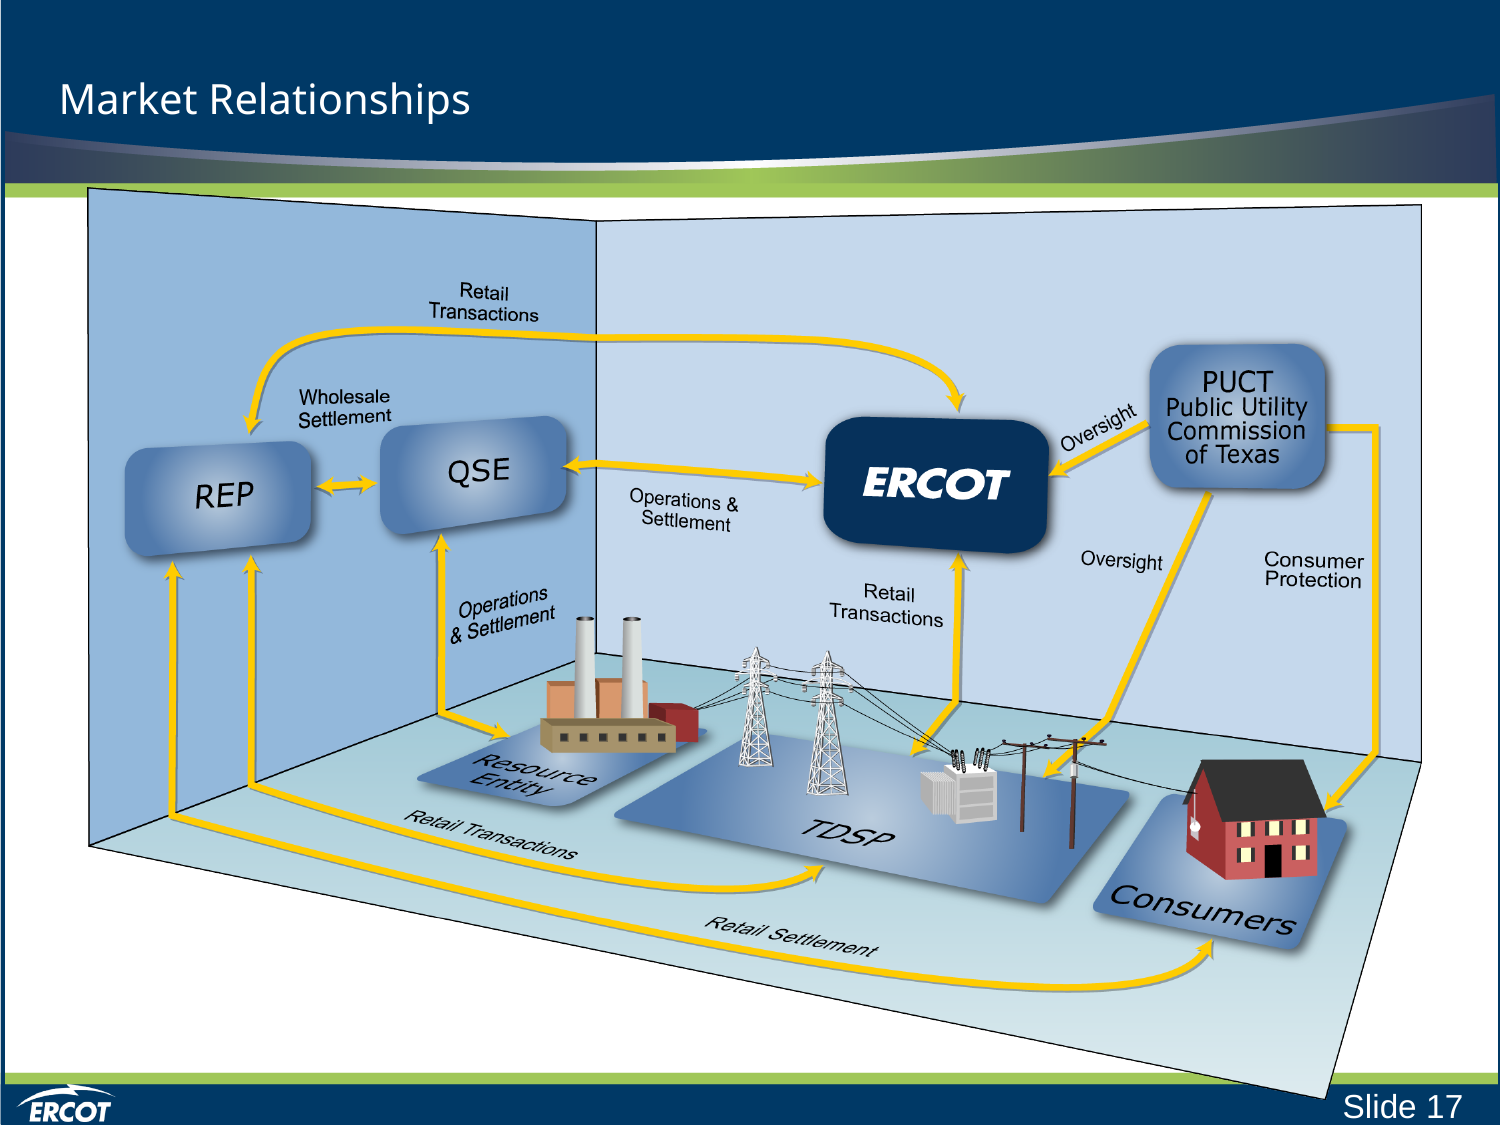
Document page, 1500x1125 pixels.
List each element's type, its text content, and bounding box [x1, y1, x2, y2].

picture [0, 0, 1500, 1125]
title Market Relationships [43, 52, 1463, 143]
